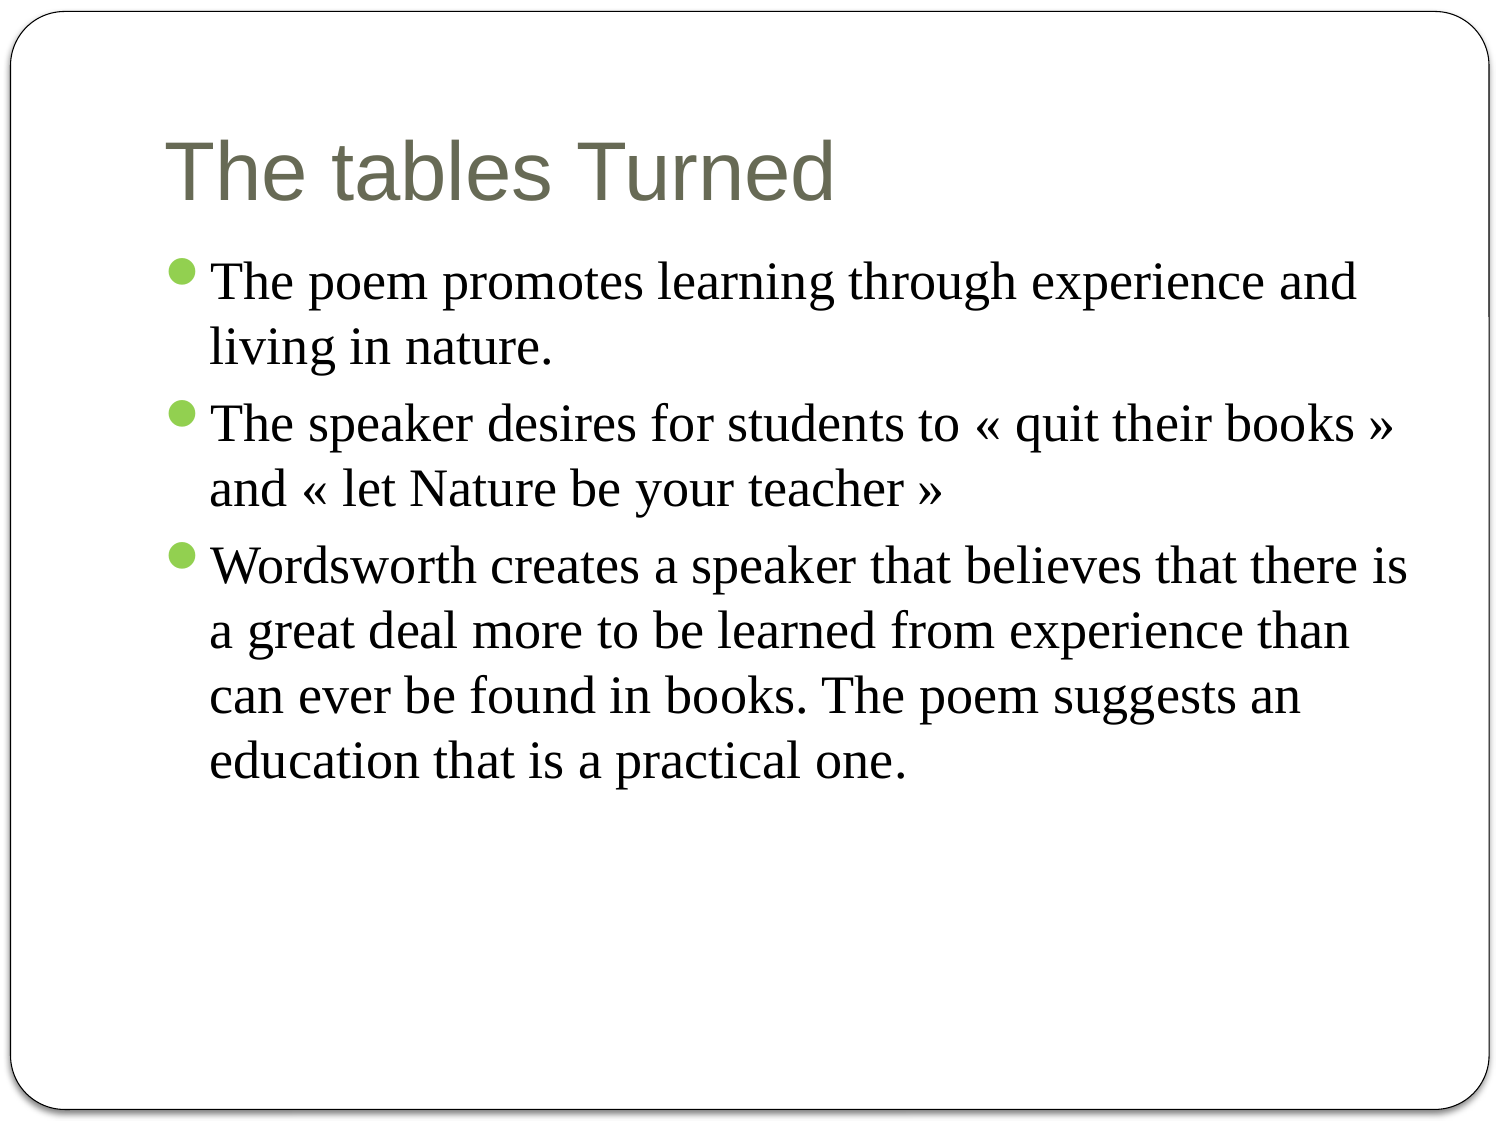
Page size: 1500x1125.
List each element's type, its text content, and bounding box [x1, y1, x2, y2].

title The tables Turned [150, 45, 1425, 233]
list The poem promotes learning through experience and living in nature. The speaker desires for students to « quit their books » and « let Nature be your teacher » Wordsworth creates a speaker that believes that there is a great deal more to be learned from experience than can ever be found in books. The poem suggests an education that is a practical one. [150, 237, 1425, 988]
